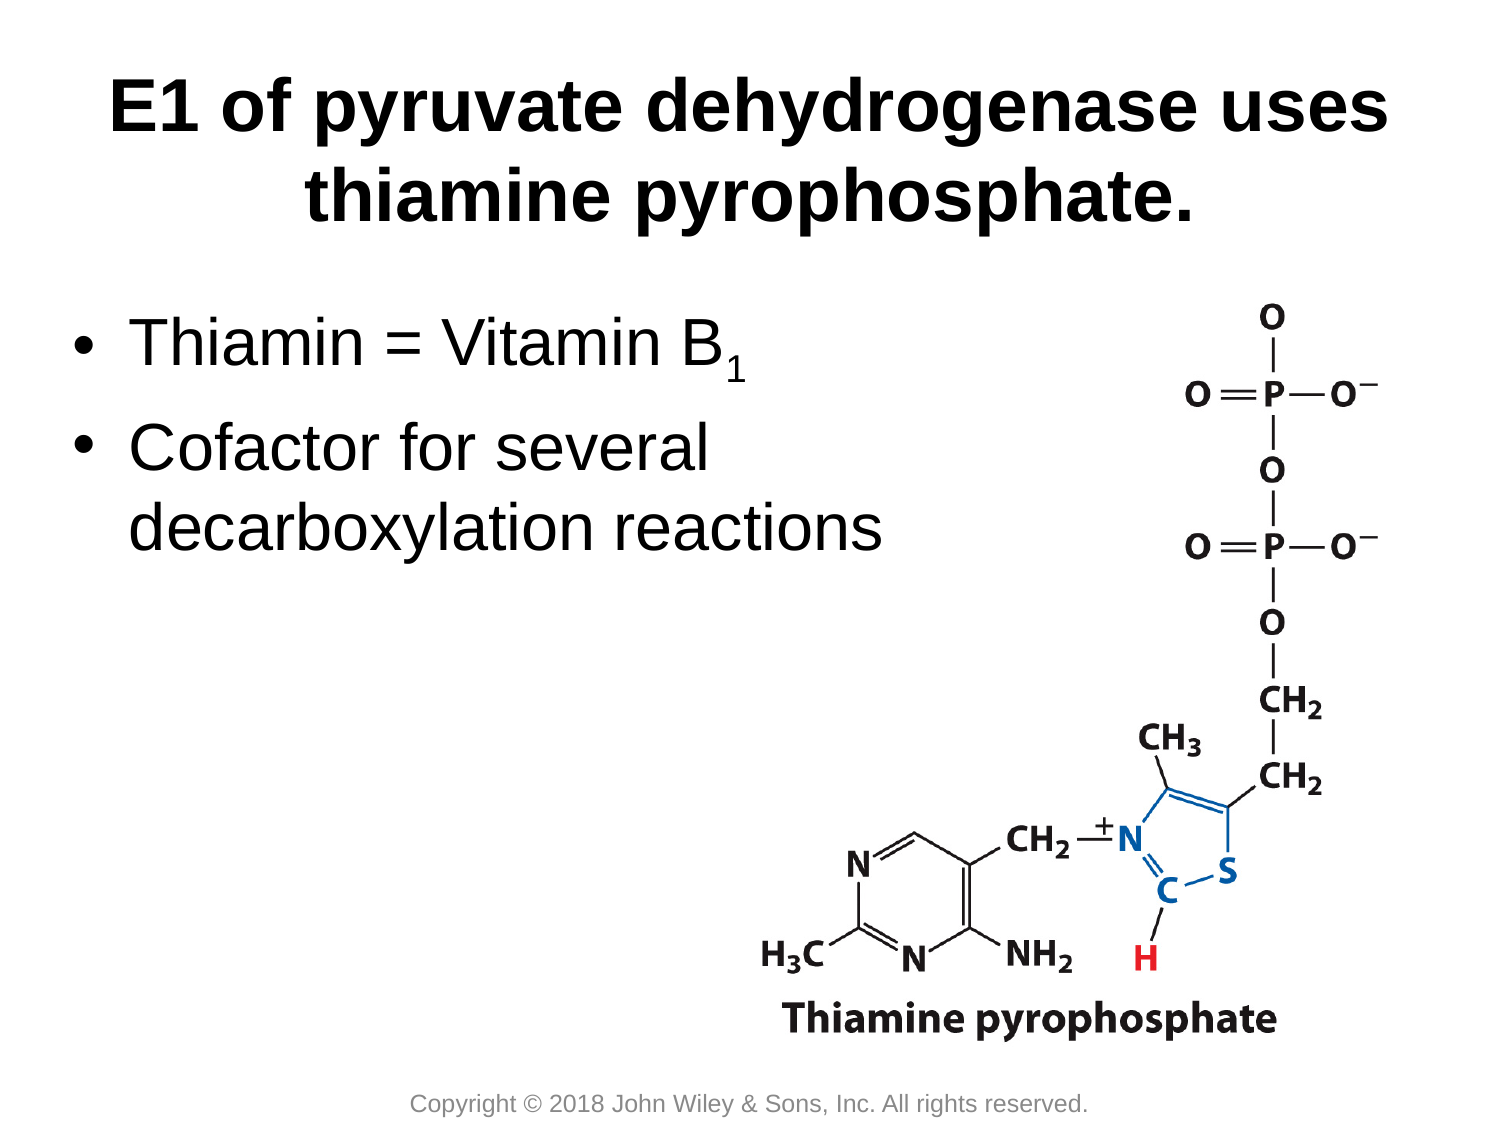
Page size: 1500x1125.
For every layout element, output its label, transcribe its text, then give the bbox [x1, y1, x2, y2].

title E1 of pyruvate dehydrogenase uses thiamine pyrophosphate. [75, 45, 1425, 248]
list Thiamin = Vitamin B1 Cofactor for several decarboxylation reactions [57, 291, 1123, 645]
picture [754, 294, 1394, 1050]
footer Copyright © 2018 John Wiley & Sons, Inc. All rights reserved. [277, 1065, 1223, 1125]
